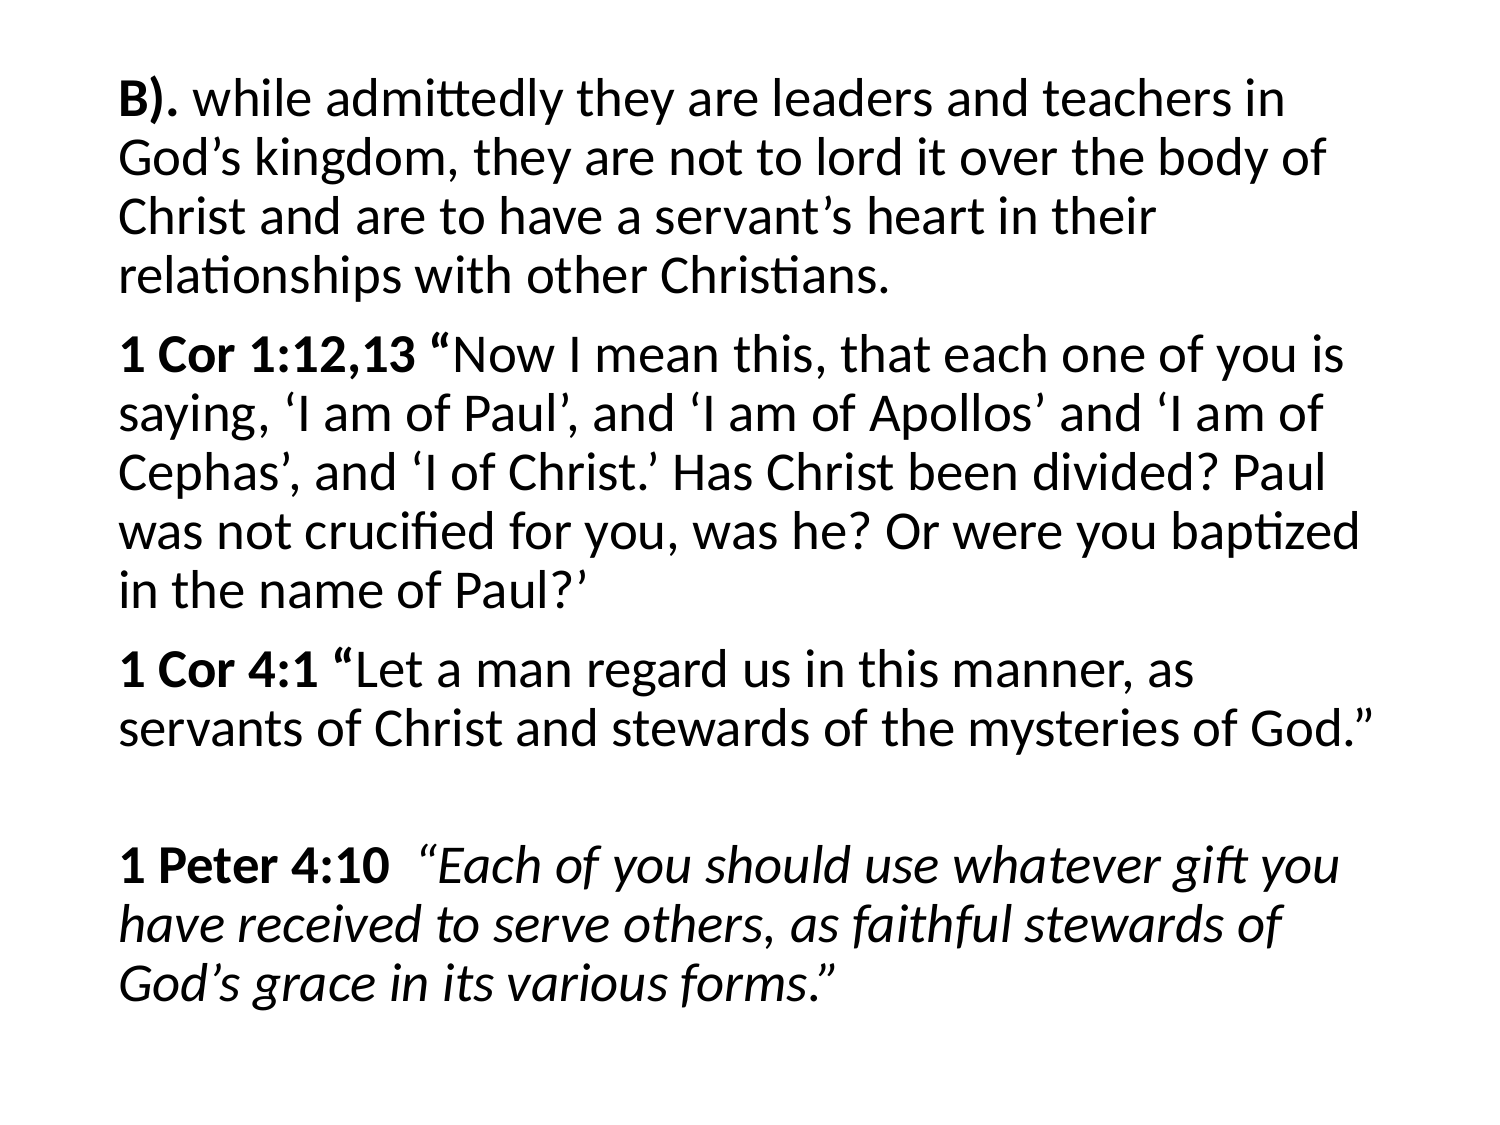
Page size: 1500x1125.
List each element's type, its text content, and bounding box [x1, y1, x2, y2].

list B). while admittedly they are leaders and teachers in God’s kingdom, they are not to lord it over the body of Christ and are to have a servant’s heart in their relationships with other Christians. 1 Cor 1:12,13 “Now I mean this, that each one of you is saying, ‘I am of Paul’, and ‘I am of Apollos’ and ‘I am of Cephas’, and ‘I of Christ.’ Has Christ been divided? Paul was not crucified for you, was he? Or were you baptized in the name of Paul?’ 1 Cor 4:1 “Let a man regard us in this manner, as servants of Christ and stewards of the mysteries of God.” 1 Peter 4:10 “Each of you should use whatever gift you have received to serve others, as faithful stewards of God’s grace in its various forms.” [103, 62, 1397, 1029]
